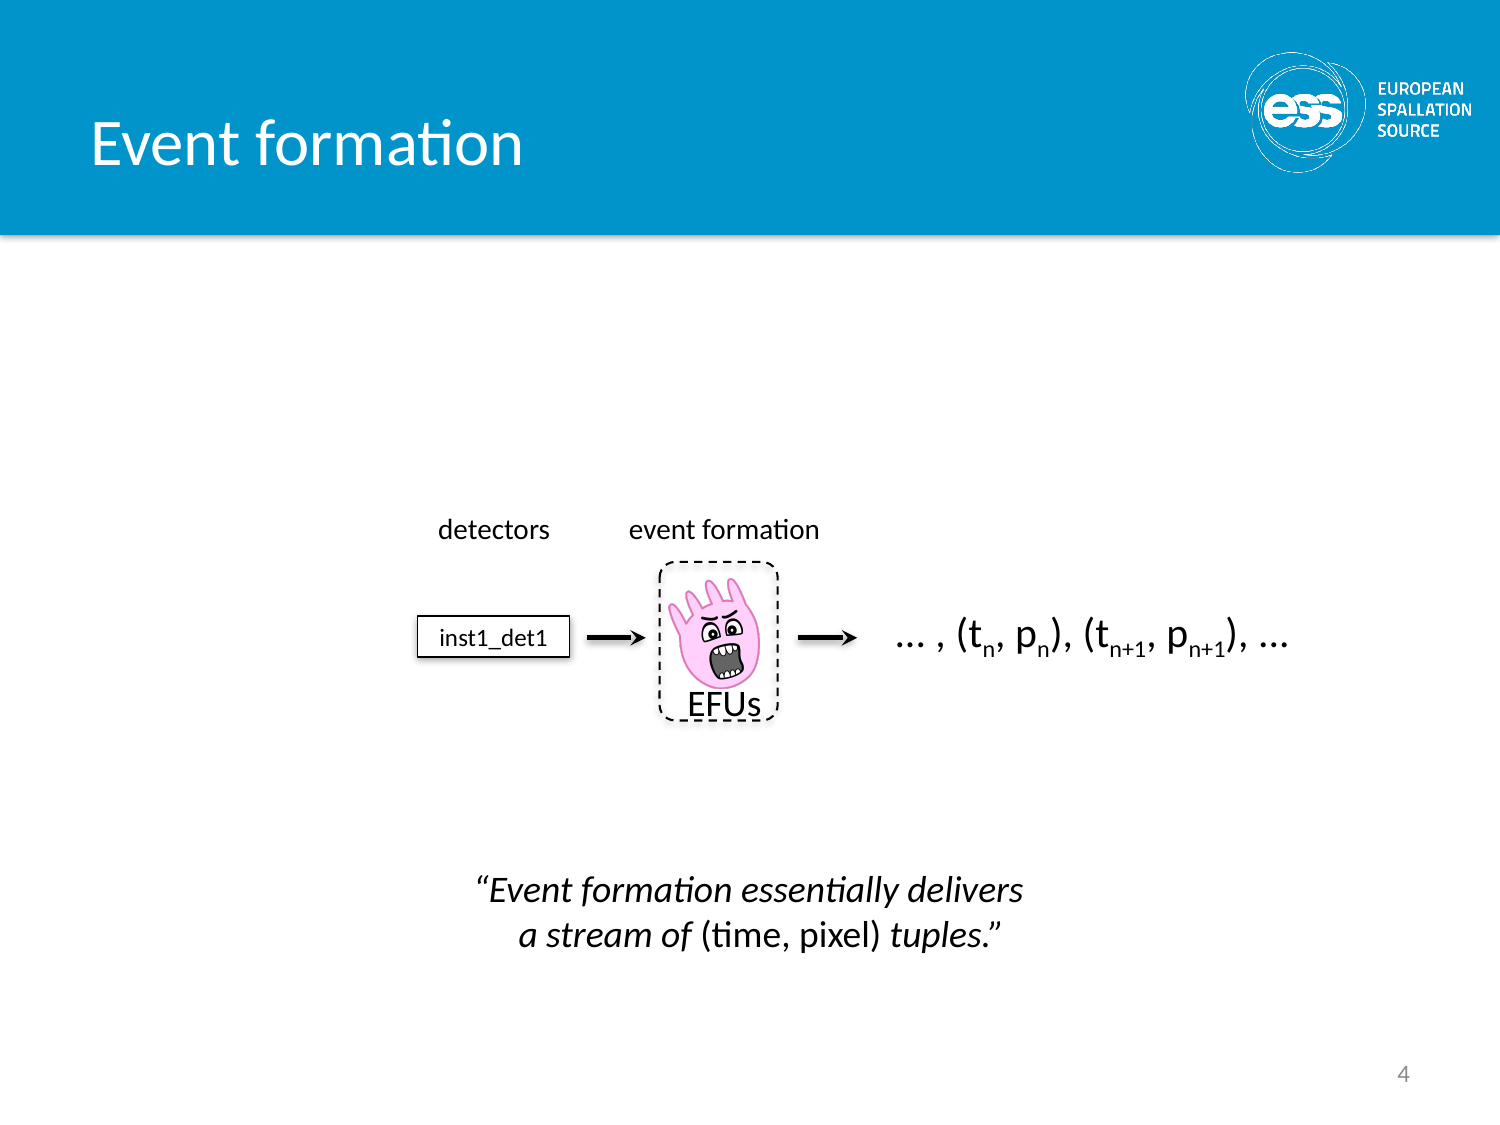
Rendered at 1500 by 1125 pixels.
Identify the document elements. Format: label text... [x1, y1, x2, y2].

text_box event formation [600, 503, 849, 554]
picture [1389, 104, 1393, 115]
text_box [658, 561, 779, 721]
picture [1432, 125, 1438, 136]
picture [1379, 83, 1385, 94]
picture [1422, 125, 1428, 134]
picture [1264, 94, 1342, 127]
picture [1398, 109, 1406, 115]
picture [1418, 104, 1423, 115]
picture [1400, 83, 1407, 94]
picture [1409, 104, 1415, 115]
text_box inst1_det1 [417, 615, 570, 658]
text_box “Event formation essentially delivers a stream of (time, pixel) tuples.” [420, 857, 1086, 963]
picture [1423, 83, 1430, 94]
picture [1443, 86, 1450, 93]
picture [668, 578, 760, 690]
picture [1436, 104, 1444, 115]
text_box ... , (tn, pn), (tn+1, pn+1), ... [879, 597, 1459, 670]
picture [1454, 83, 1458, 94]
title Event formation [75, 45, 1247, 233]
slide_number 4 [1074, 1042, 1425, 1103]
text_box detectors [411, 503, 577, 554]
text_box EFUs [672, 671, 780, 732]
